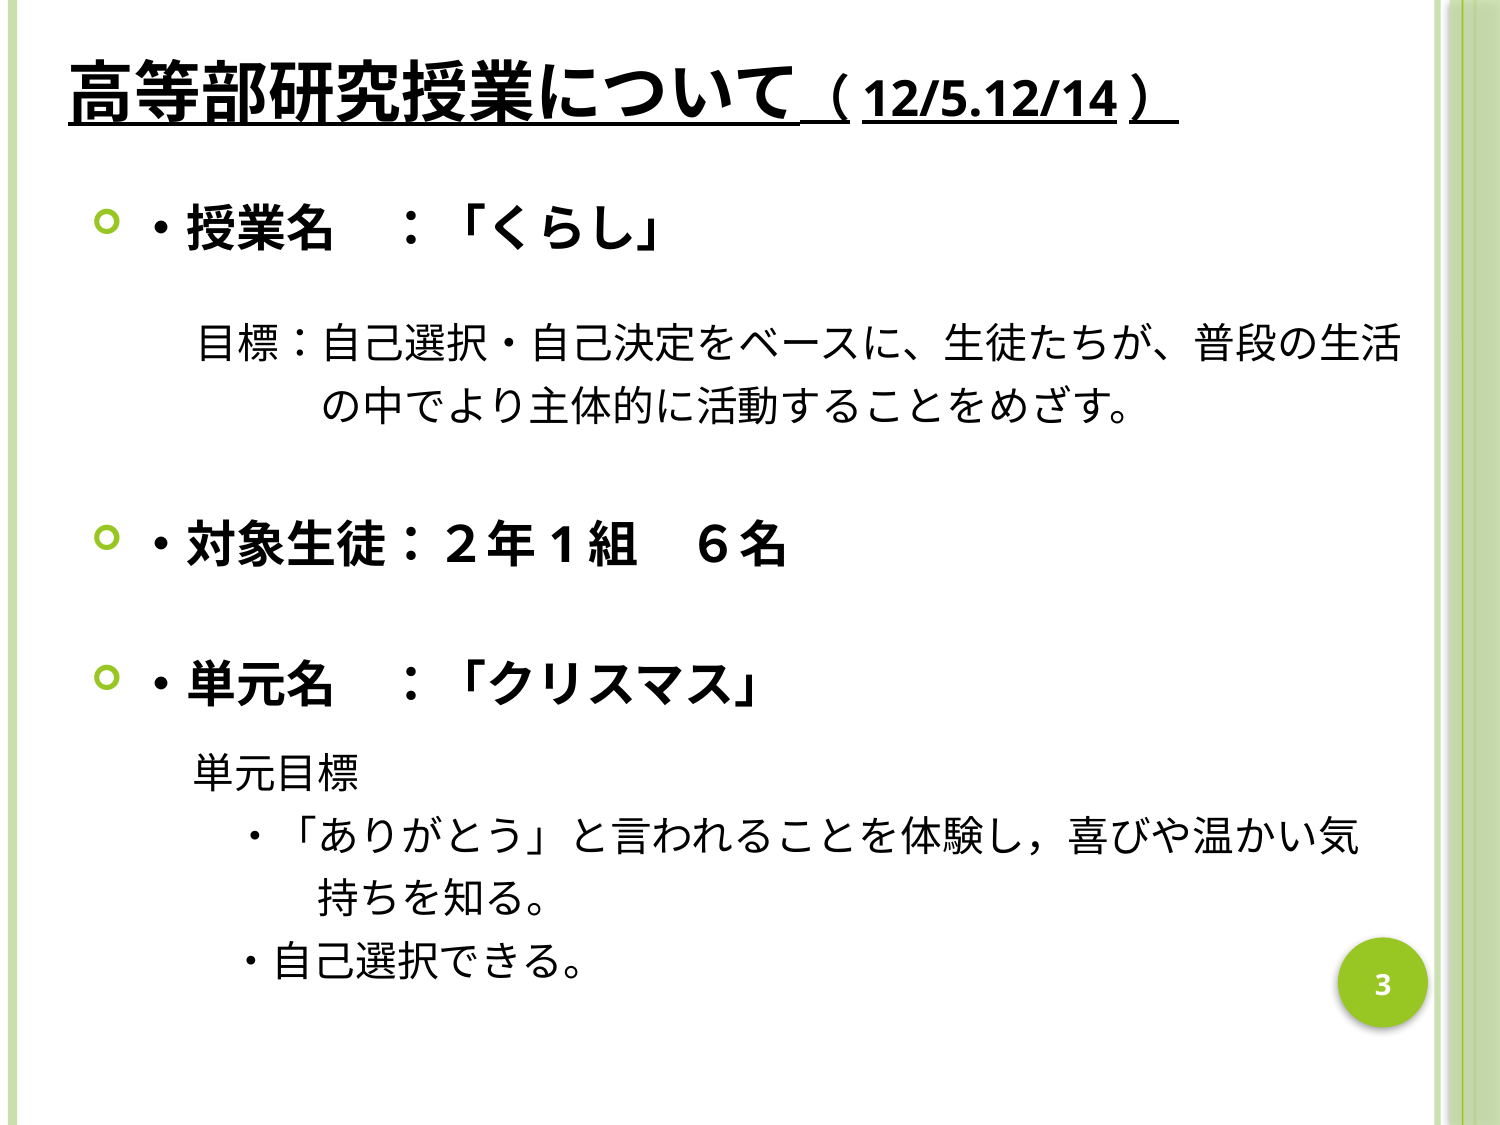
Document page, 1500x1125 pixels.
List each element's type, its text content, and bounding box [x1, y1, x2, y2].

text_box ・単元名 ：「クリスマス」 [76, 645, 1311, 728]
slide_number 3 [1333, 940, 1434, 1027]
text_box [112, 940, 1346, 1031]
text_box 単元目標 ・「ありがとう」と言われることを体験し，喜びや温かい気 持ちを知る。 ・自己選択できる。 [177, 739, 1412, 940]
text_box 目標：自己選択・自己決定をベースに、生徒たちが、普段の生活 の中でより主体的に活動することをめざす。 [180, 309, 1436, 457]
text_box 高等部研究授業について（12/5.12/14） [53, 47, 1412, 138]
text_box ・授業名 ：「くらし」 [76, 189, 1311, 279]
list ・対象生徒：２年1組 ６名 [76, 505, 1311, 598]
